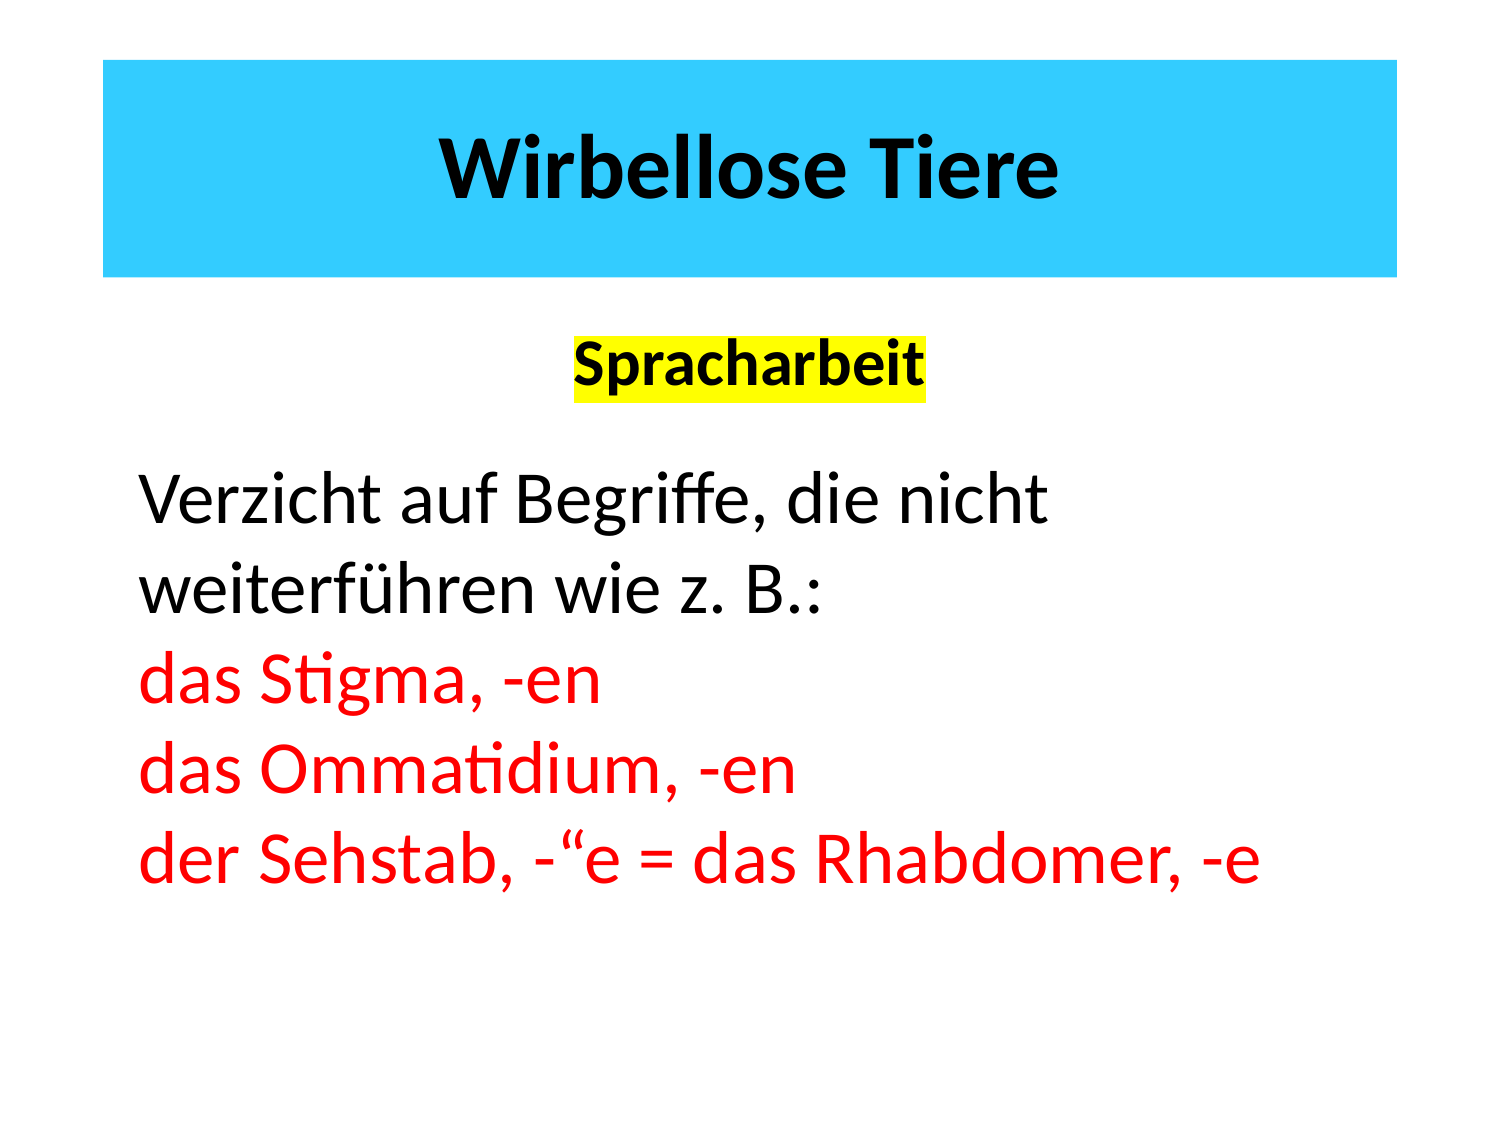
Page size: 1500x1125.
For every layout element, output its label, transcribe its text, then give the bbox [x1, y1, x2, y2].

title Wirbellose Tiere [103, 59, 1397, 278]
text_box Verzicht auf Begriffe, die nicht weiterführen wie z. B.: das Stigma, -en das Ommatidium, -en der Sehstab, -“e = das Rhabdomer, -e [123, 440, 1397, 996]
text_box Spracharbeit [103, 311, 1397, 407]
